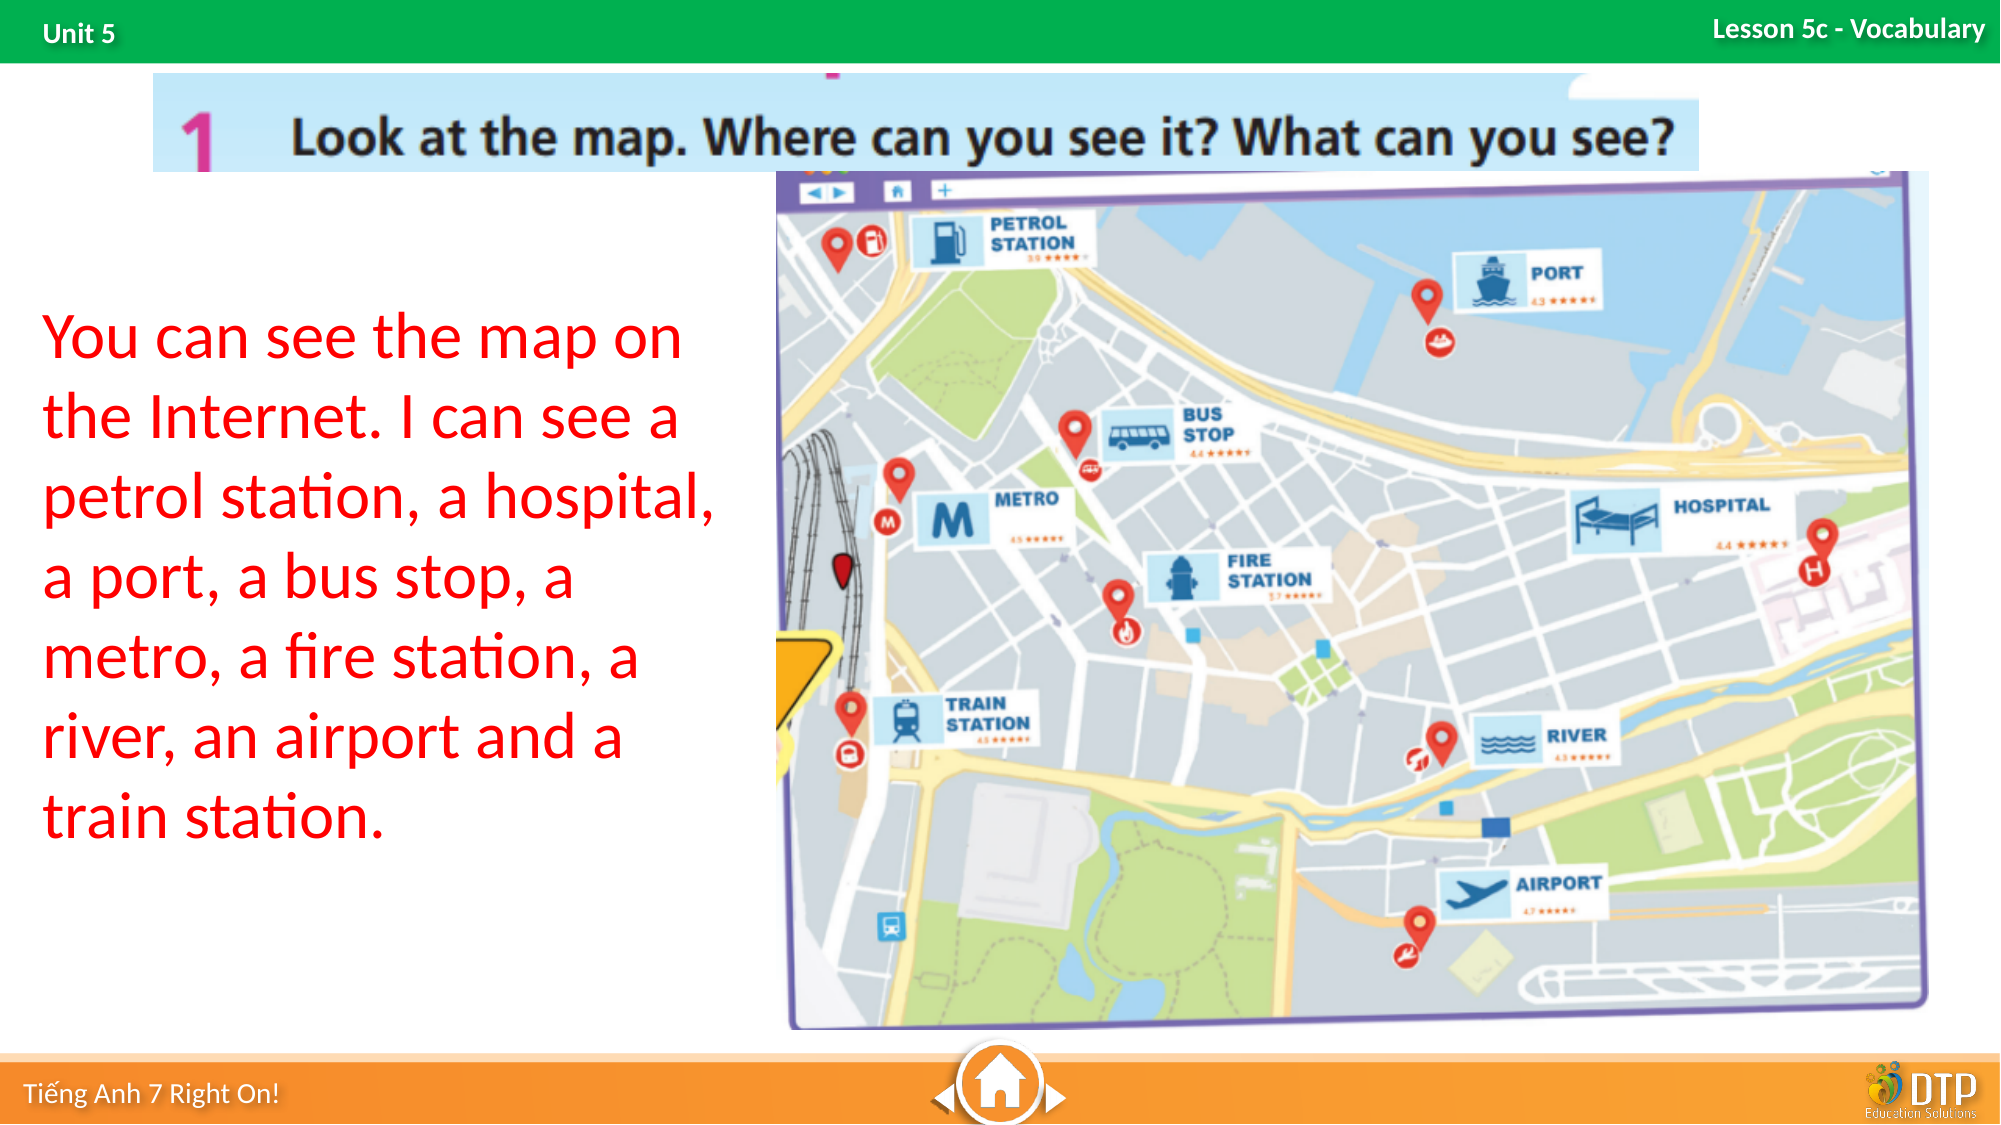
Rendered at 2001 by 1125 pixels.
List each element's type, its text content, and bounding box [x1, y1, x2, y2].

picture [0, 64, 2000, 1125]
text_box You can see the map on the Internet. I can see a petrol station, a hospital, a port, a bus stop, a metro, a fire station, a river, an airport and a train station. [27, 284, 751, 859]
